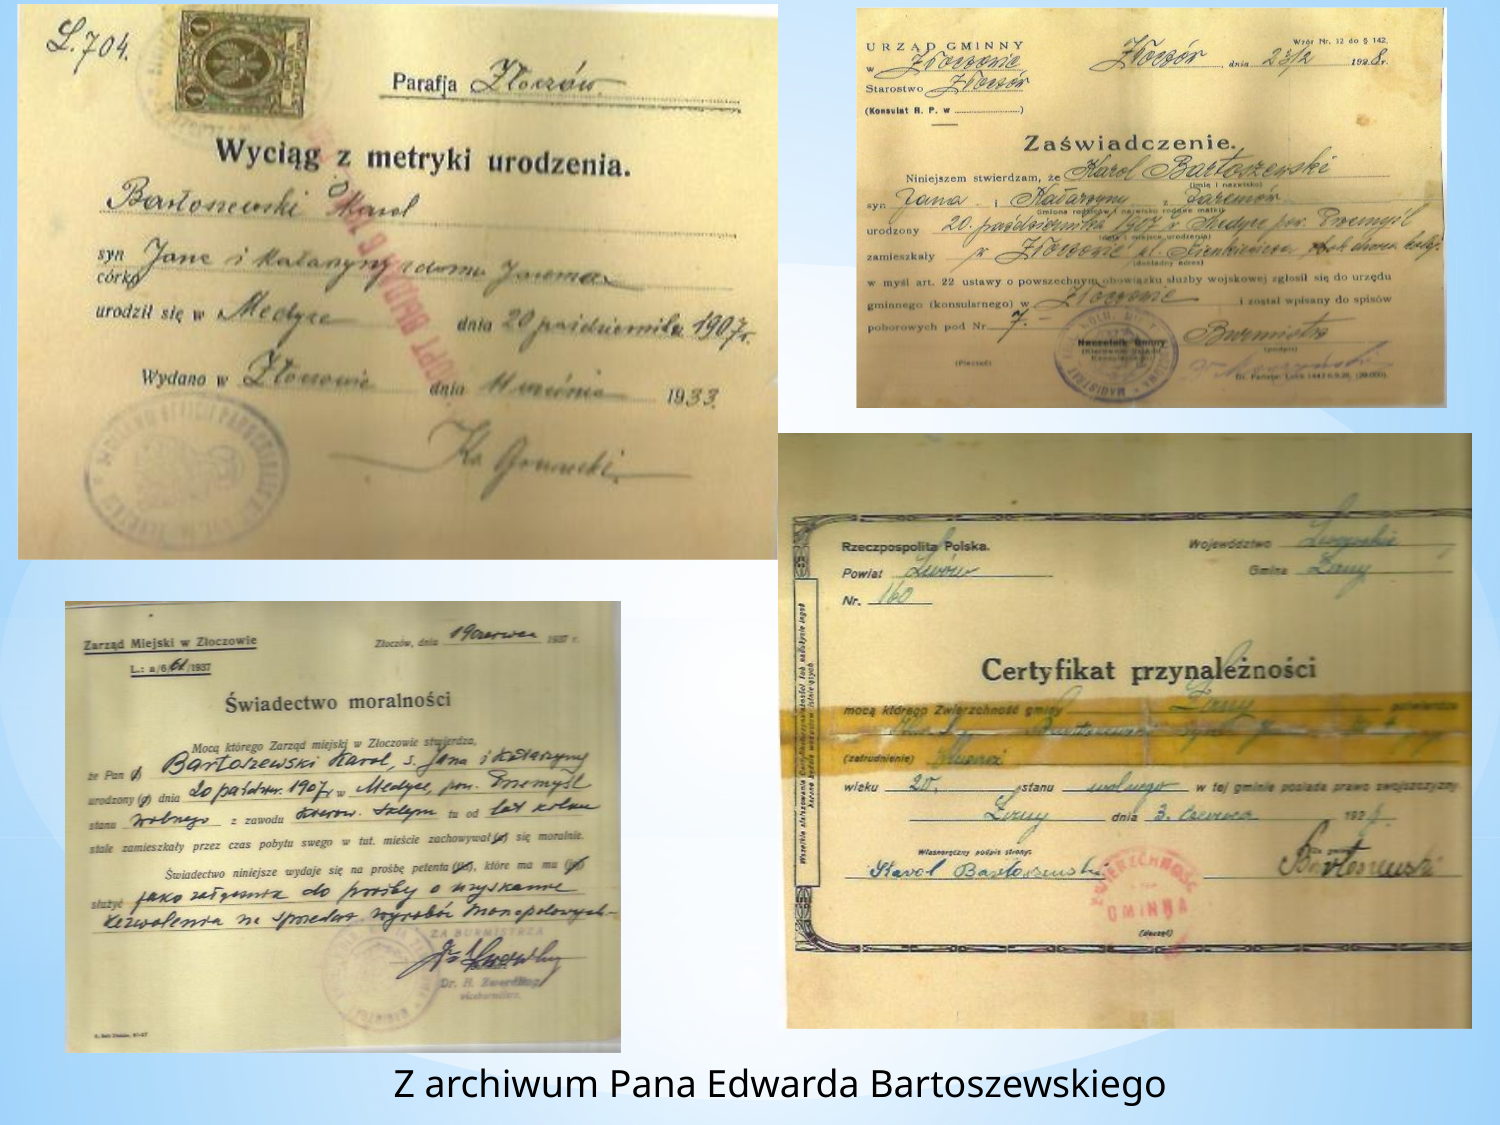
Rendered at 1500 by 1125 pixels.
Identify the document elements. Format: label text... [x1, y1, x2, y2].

picture [19, 0, 1473, 1053]
text_box Z archiwum Pana Edwarda Bartoszewskiego [378, 1052, 1182, 1113]
